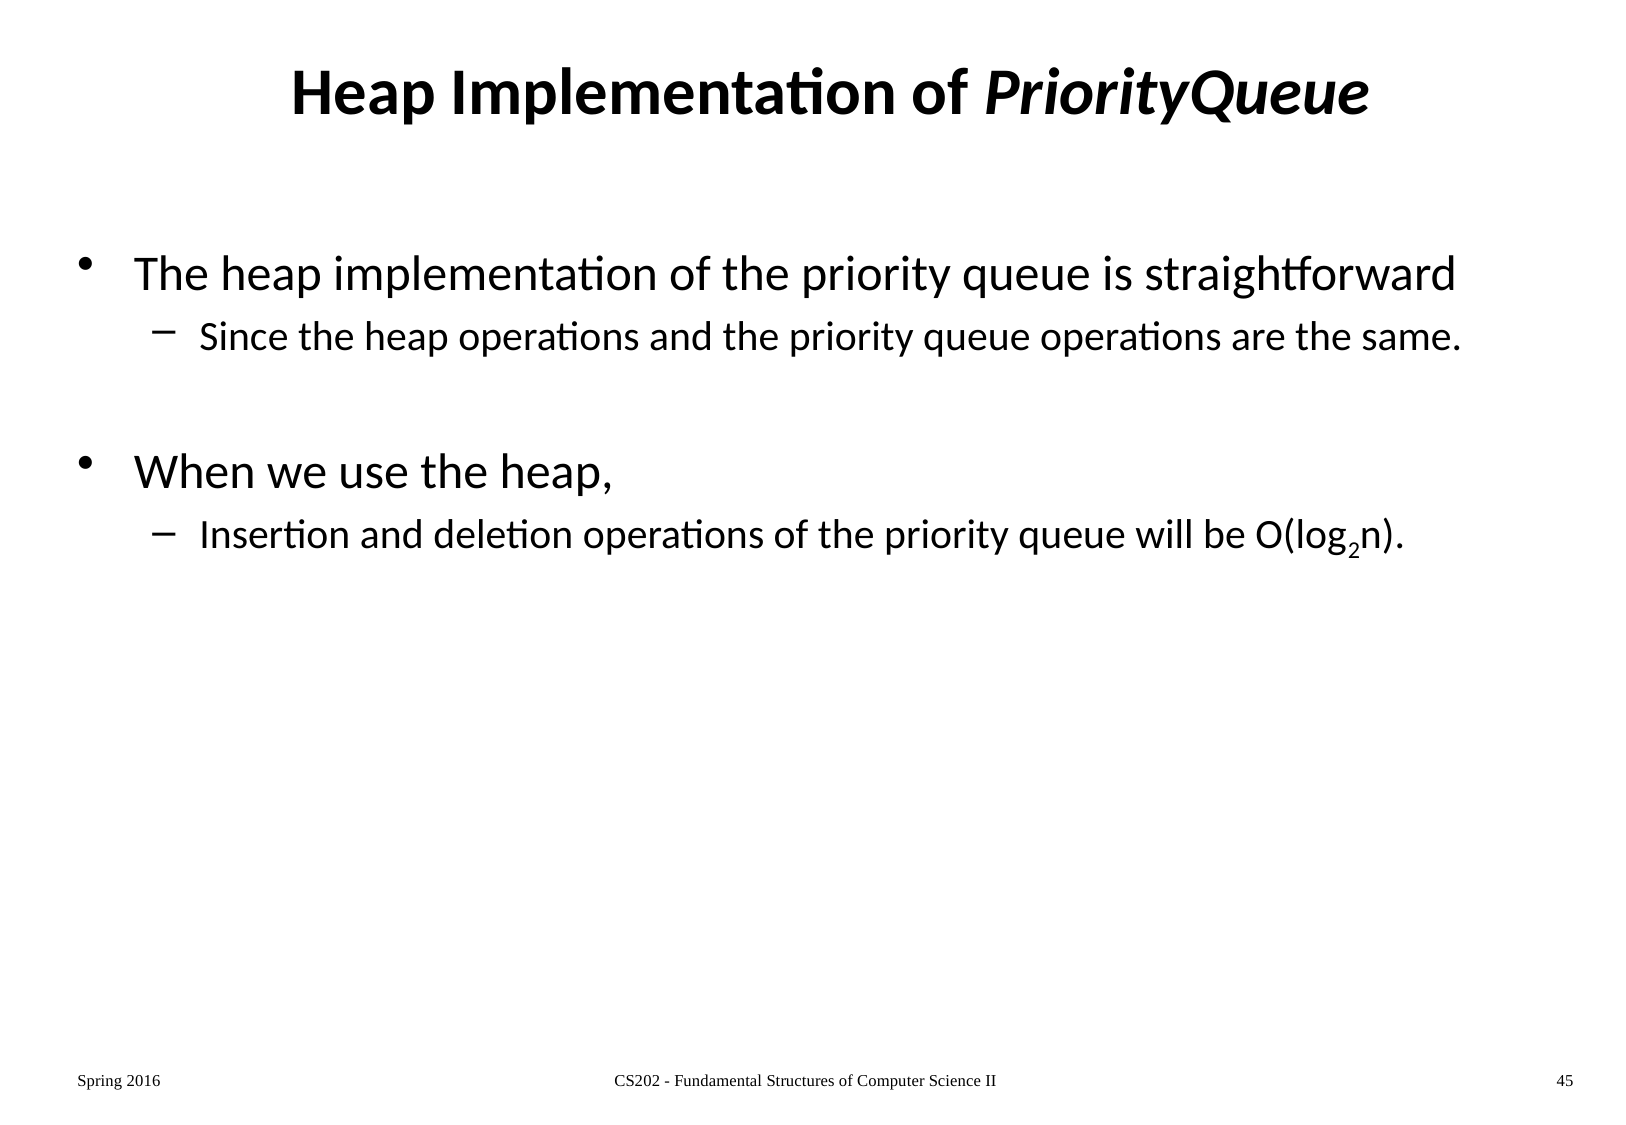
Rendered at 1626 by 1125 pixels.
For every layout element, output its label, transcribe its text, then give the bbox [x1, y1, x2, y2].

footer CS202 - Fundamental Structures of Computer Science II [500, 1062, 1111, 1101]
slide_number 45 [1249, 1062, 1589, 1101]
list The heap implementation of the priority queue is straightforward Since the heap operations and the priority queue operations are the same. When we use the heap, Insertion and deletion operations of the priority queue will be O(log2n). [62, 162, 1588, 1038]
title Heap Implementation of PriorityQueue [62, 24, 1600, 150]
slide_number Spring 2016 [62, 1062, 402, 1101]
